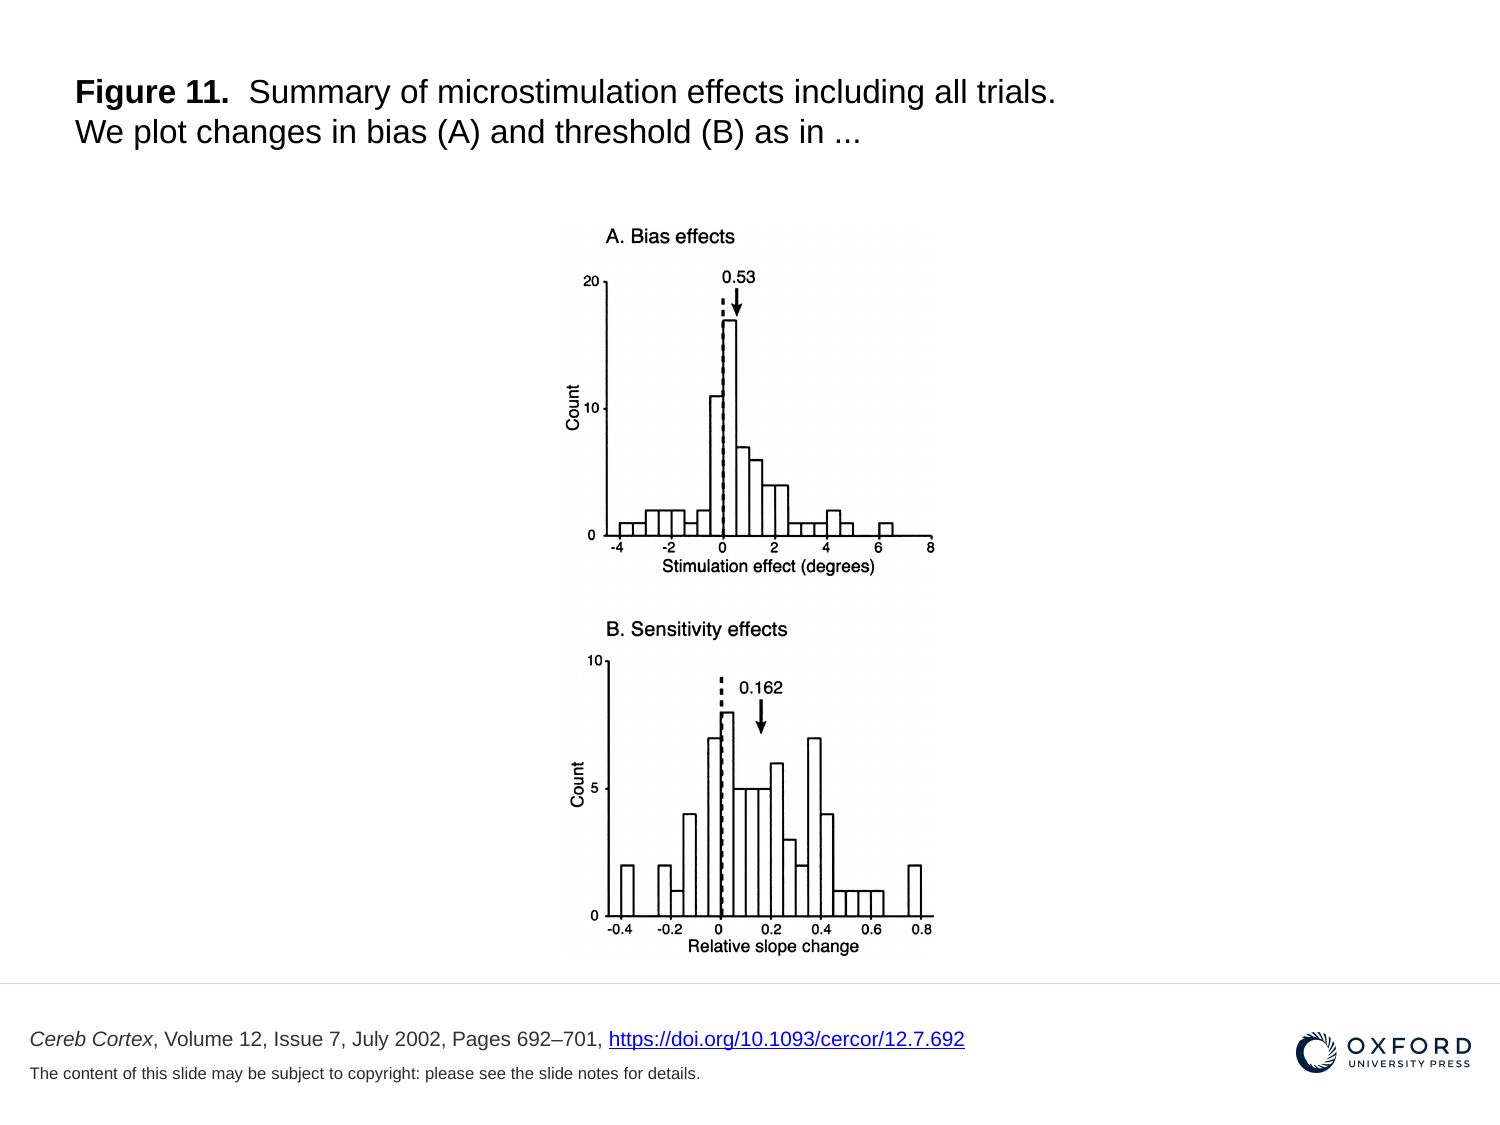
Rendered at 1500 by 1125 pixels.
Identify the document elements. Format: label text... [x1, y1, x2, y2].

picture [1296, 1032, 1471, 1073]
picture [564, 224, 935, 957]
title Figure 11. Summary of microstimulation effects including all trials. We plot changes in bias (A) and threshold (B) as in ... [75, 69, 1078, 171]
footer Cereb Cortex, Volume 12, Issue 7, July 2002, Pages 692–701, https://doi.org/10.1093/cercor/12.7.692 The content of this slide may be subject to copyright: please see the slide notes for details. [0, 983, 1260, 1125]
